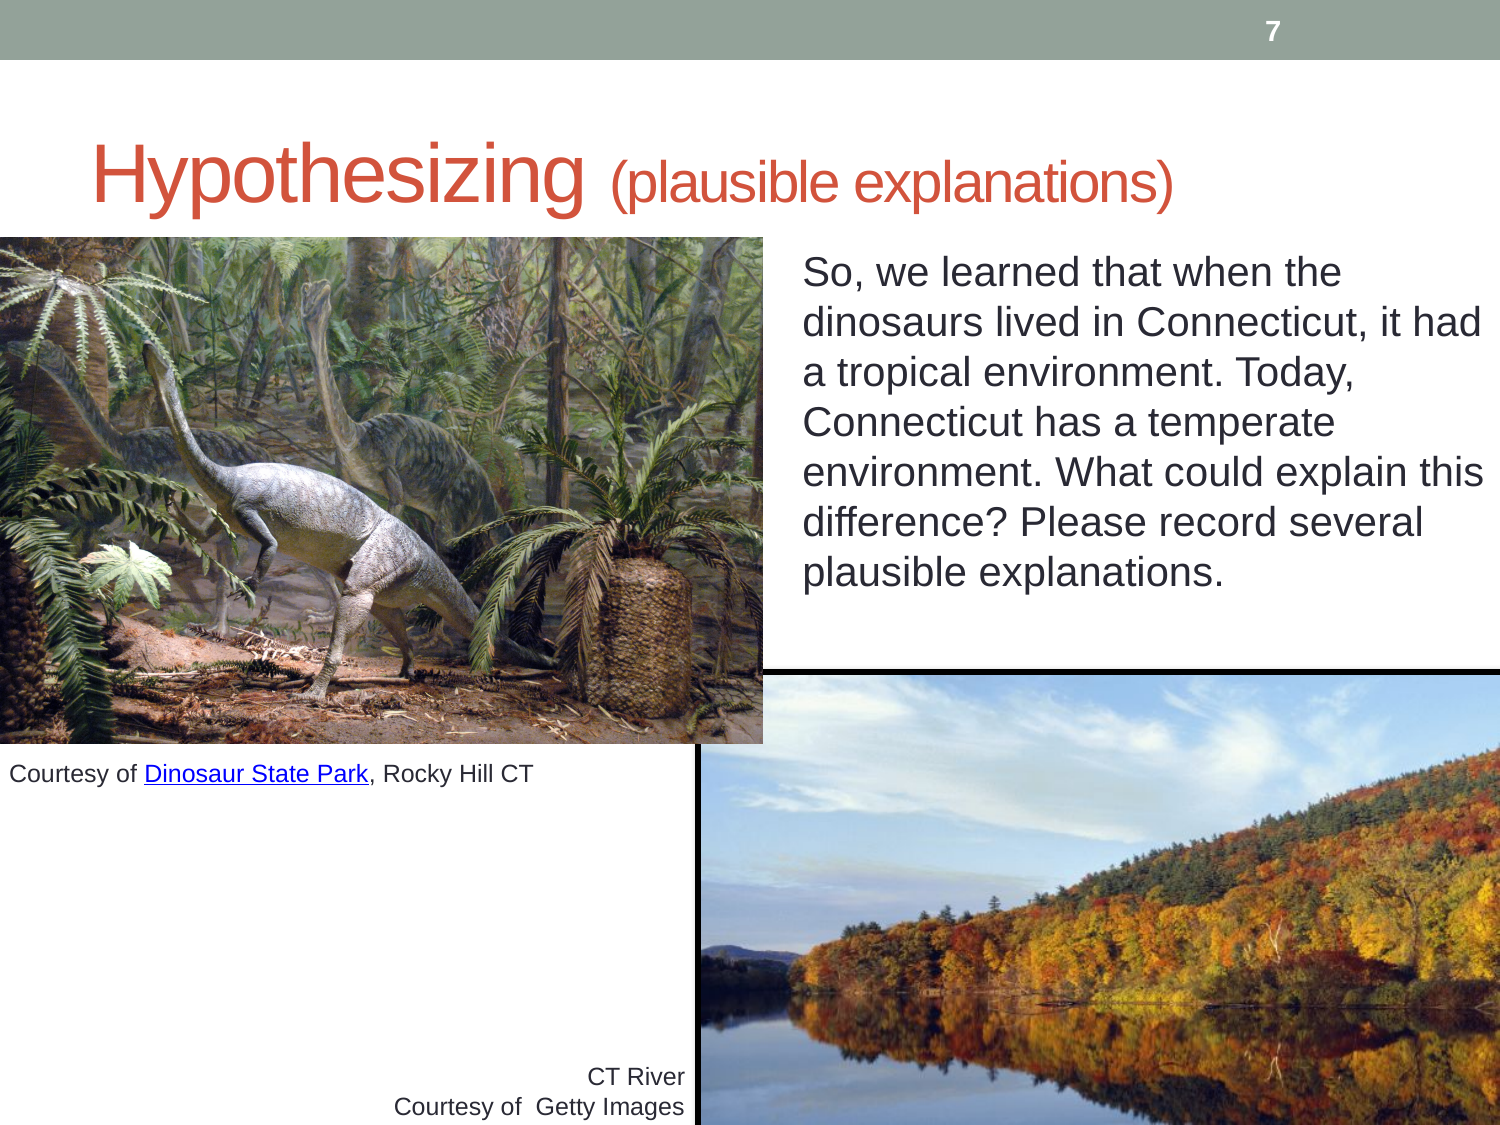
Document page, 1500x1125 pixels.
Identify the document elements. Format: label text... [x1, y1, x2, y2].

picture [0, 237, 1500, 1125]
text_box Courtesy of Dinosaur State Park, Rocky Hill CT [0, 750, 570, 795]
title Hypothesizing (plausible explanations) [75, 87, 1425, 250]
text_box So, we learned that when the dinosaurs lived in Connecticut, it had a tropical environment. Today, Connecticut has a temperate environment. What could explain this difference? Please record several plausible explanations. [787, 237, 1500, 603]
slide_number 7 [1250, 3, 1425, 57]
text_box CT River Courtesy of Getty Images [275, 1053, 697, 1125]
